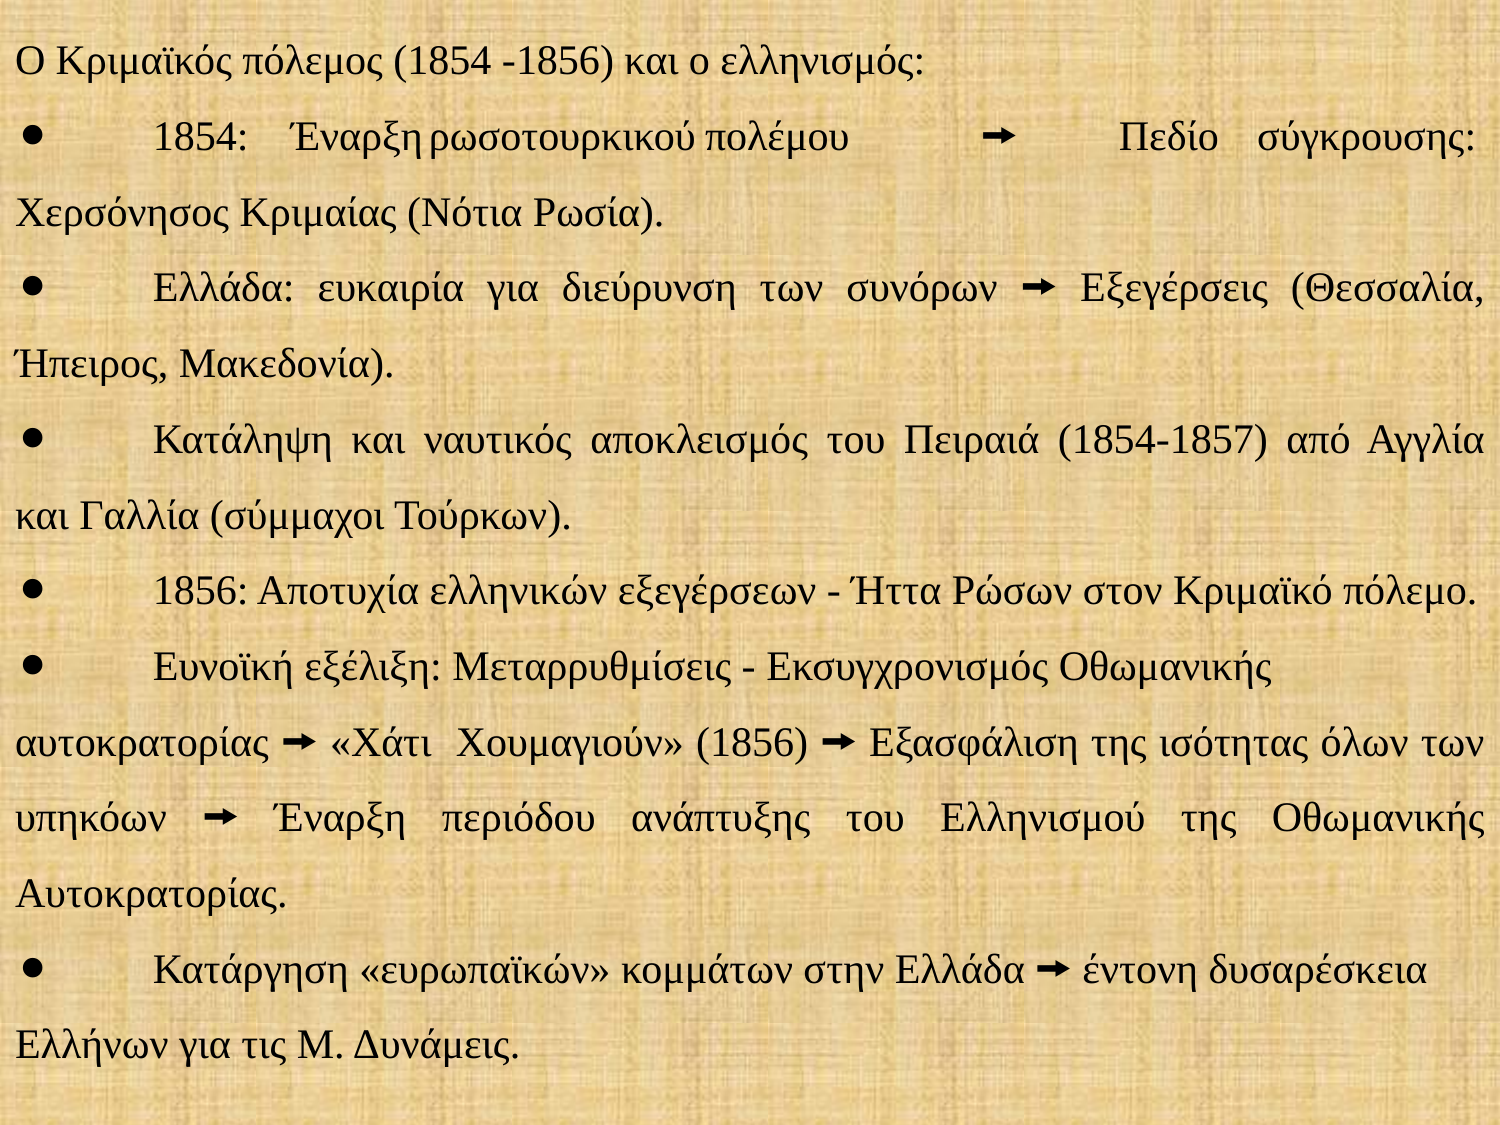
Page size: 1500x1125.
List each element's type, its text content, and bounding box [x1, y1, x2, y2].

subtitle Ο Κριμαϊκός πόλεμος (1854 -1856) και ο ελληνισμός: ⚫ 1854: Έναρξη ρωσοτουρκικού πολέμου 🠚 Πεδίο σύγκρουσης: Χερσόνησος Κριμαίας (Νότια Ρωσία). ⚫ Ελλάδα: ευκαιρία για διεύρυνση των συνόρων 🠚 Εξεγέρσεις (Θεσσαλία, Ήπειρος, Μακεδονία). ⚫ Κατάληψη και ναυτικός αποκλεισμός του Πειραιά (1854-1857) από Αγγλία και Γαλλία (σύμμαχοι Τούρκων). ⚫ 1856: Αποτυχία ελληνικών εξεγέρσεων - Ήττα Ρώσων στον Κριμαϊκό πόλεμο. ⚫ Ευνοϊκή εξέλιξη: Μεταρρυθμίσεις - Εκσυγχρονισμός Οθωμανικής αυτοκρατορίας 🠚 «Χάτι Χουμαγιούν» (1856) 🠚 Εξασφάλιση της ισότητας όλων των υπηκόων 🠚 Έναρξη περιόδου ανάπτυξης του Ελληνισμού της Οθωμανικής Αυτοκρατορίας. ⚫ Κατάργηση «ευρωπαϊκών» κομμάτων στην Ελλάδα 🠚 έντονη δυσαρέσκεια Ελλήνων για τις Μ. Δυνάμεις. [0, 0, 1500, 1125]
